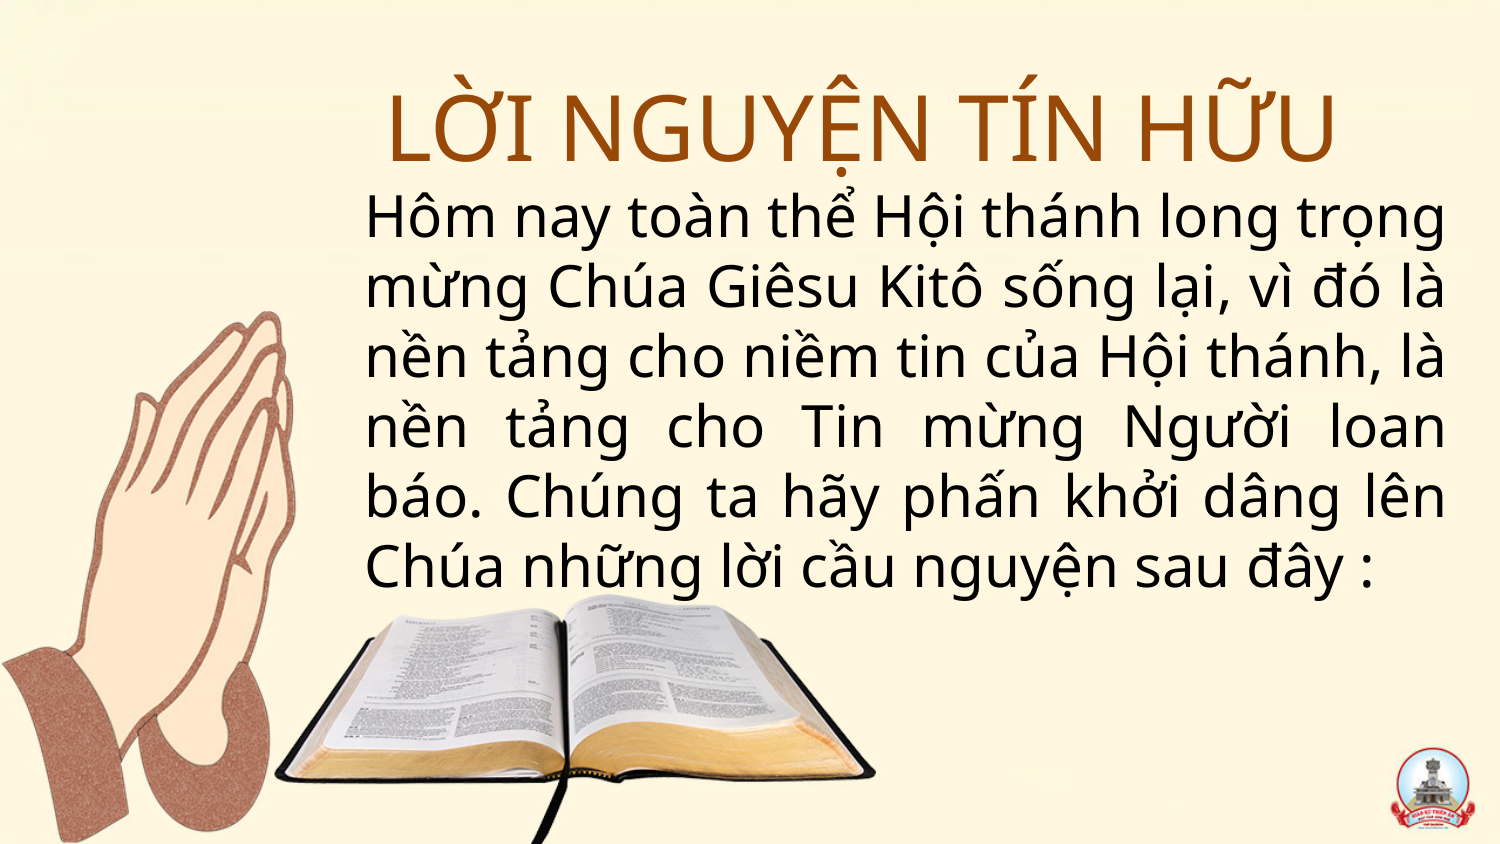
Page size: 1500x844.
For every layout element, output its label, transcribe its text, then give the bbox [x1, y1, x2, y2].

text_box Hôm nay toàn thể Hội thánh long trọng mừng Chúa Giêsu Kitô sống lại, vì đó là nền tảng cho niềm tin của Hội thánh, là nền tảng cho Tin mừng Người loan báo. Chúng ta hãy phấn khởi dâng lên Chúa những lời cầu nguyện sau đây : [349, 171, 1463, 607]
picture [0, 0, 1500, 844]
title LỜI NGUYỆN TÍN HỮU [225, 34, 1500, 216]
